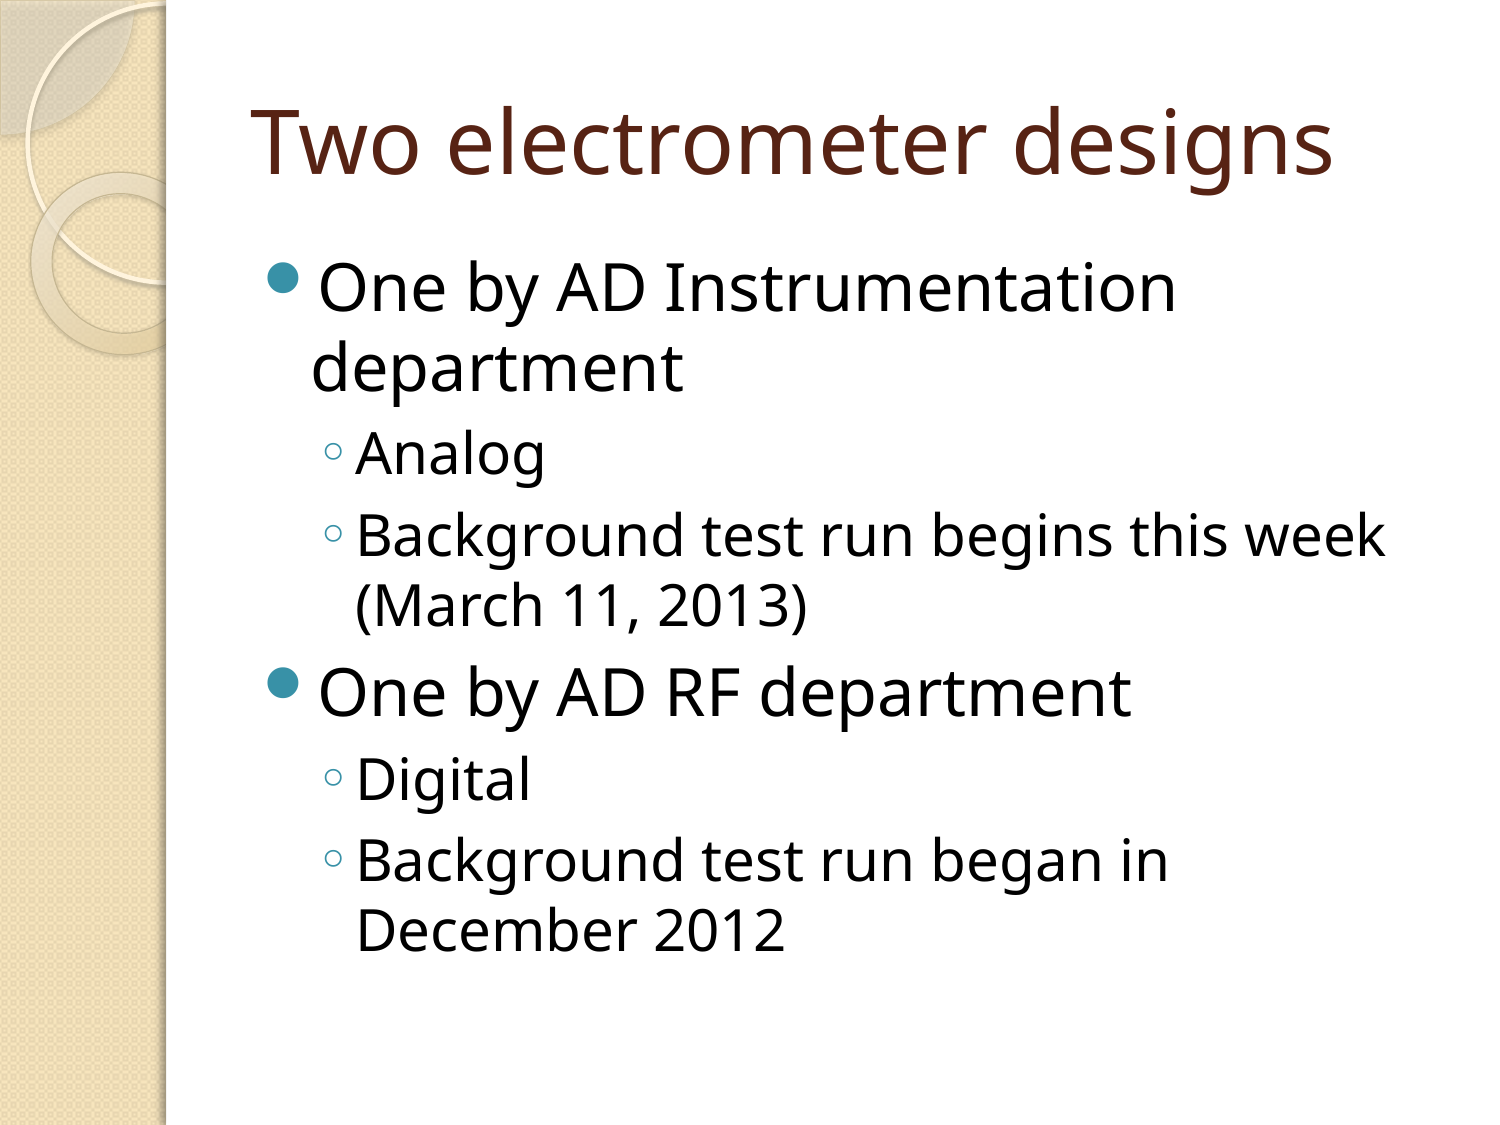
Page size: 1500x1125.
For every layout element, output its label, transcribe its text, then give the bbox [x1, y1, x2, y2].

title Two electrometer designs [235, 45, 1466, 233]
list One by AD Instrumentation department Analog Background test run begins this week (March 11, 2013) One by AD RF department Digital Background test run began in December 2012 [235, 237, 1466, 1025]
